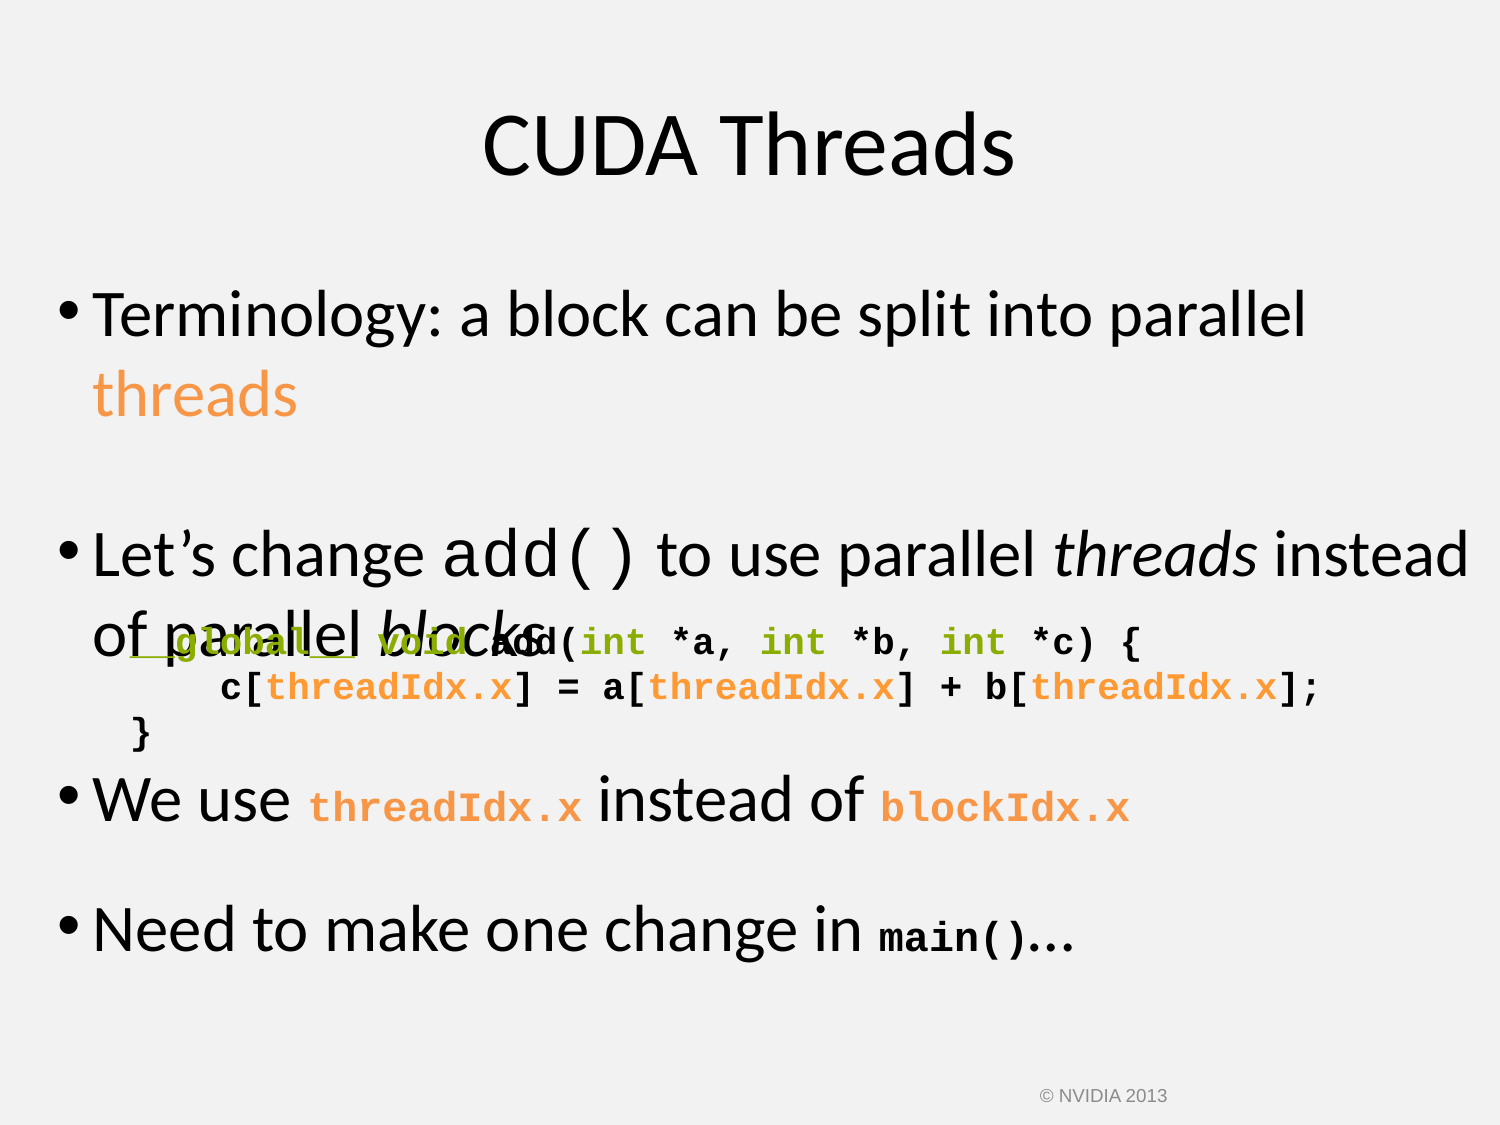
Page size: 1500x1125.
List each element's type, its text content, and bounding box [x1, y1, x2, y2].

text_box __global__ void add(int *a, int *b, int *c) { c[threadIdx.x] = a[threadIdx.x] + b[threadIdx.x]; } [115, 609, 1481, 775]
text_box CUDA Threads [75, 45, 1425, 233]
text_box We use threadIdx.x instead of blockIdx.x Need to make one change in main()… [42, 657, 1500, 1037]
text_box © NVIDIA 2013 [1024, 1065, 1500, 1125]
text_box Terminology: a block can be split into parallel threads Let’s change add() to use parallel threads instead of parallel blocks [42, 262, 1500, 642]
